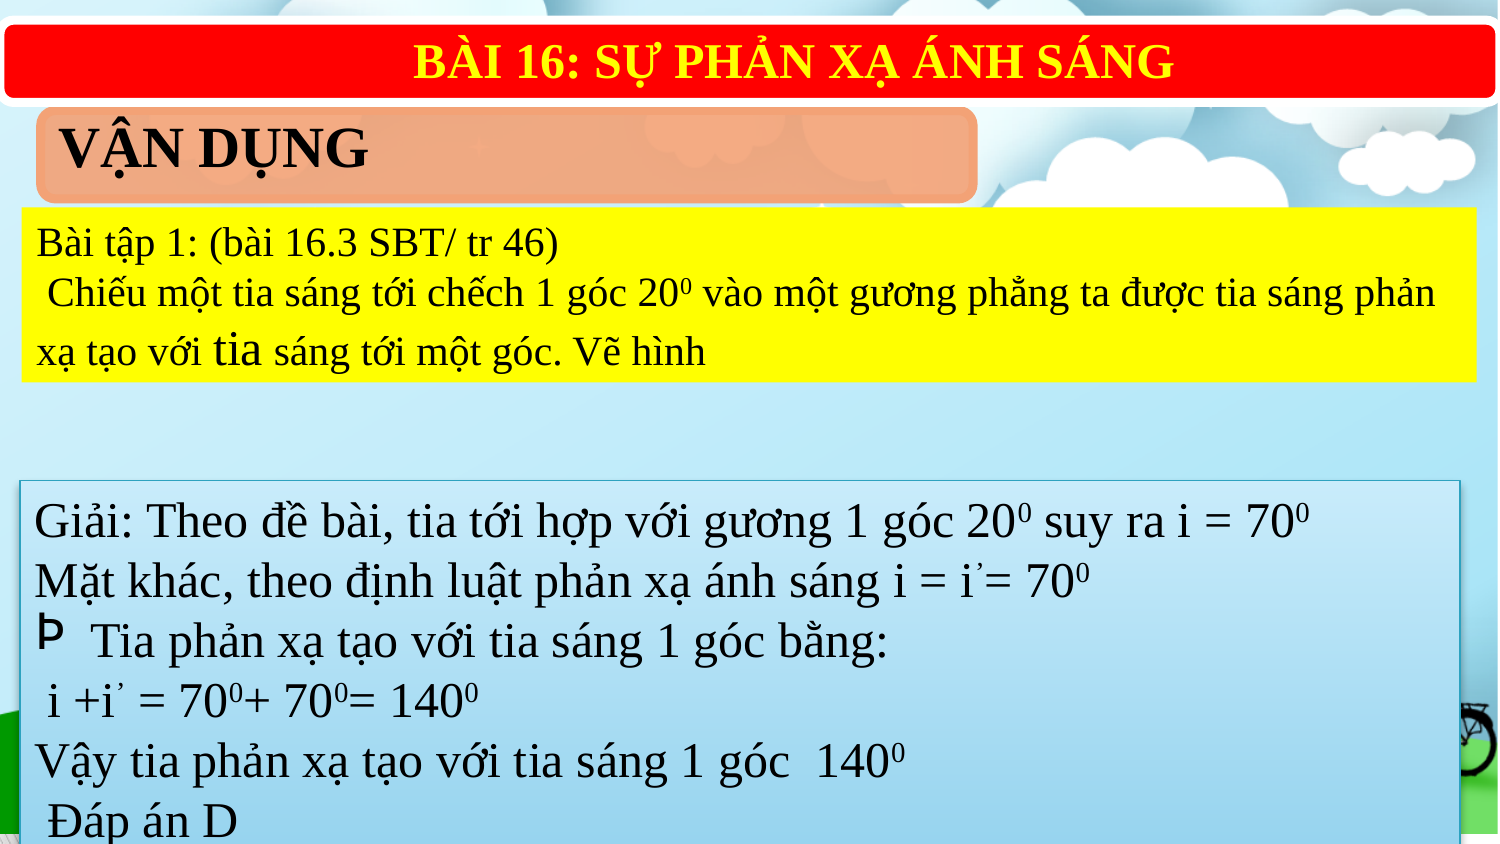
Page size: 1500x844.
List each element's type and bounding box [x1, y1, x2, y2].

picture [0, 0, 1498, 18]
picture [0, 107, 1498, 834]
text_box [40, 118, 1149, 200]
text_box [0, 18, 1500, 107]
